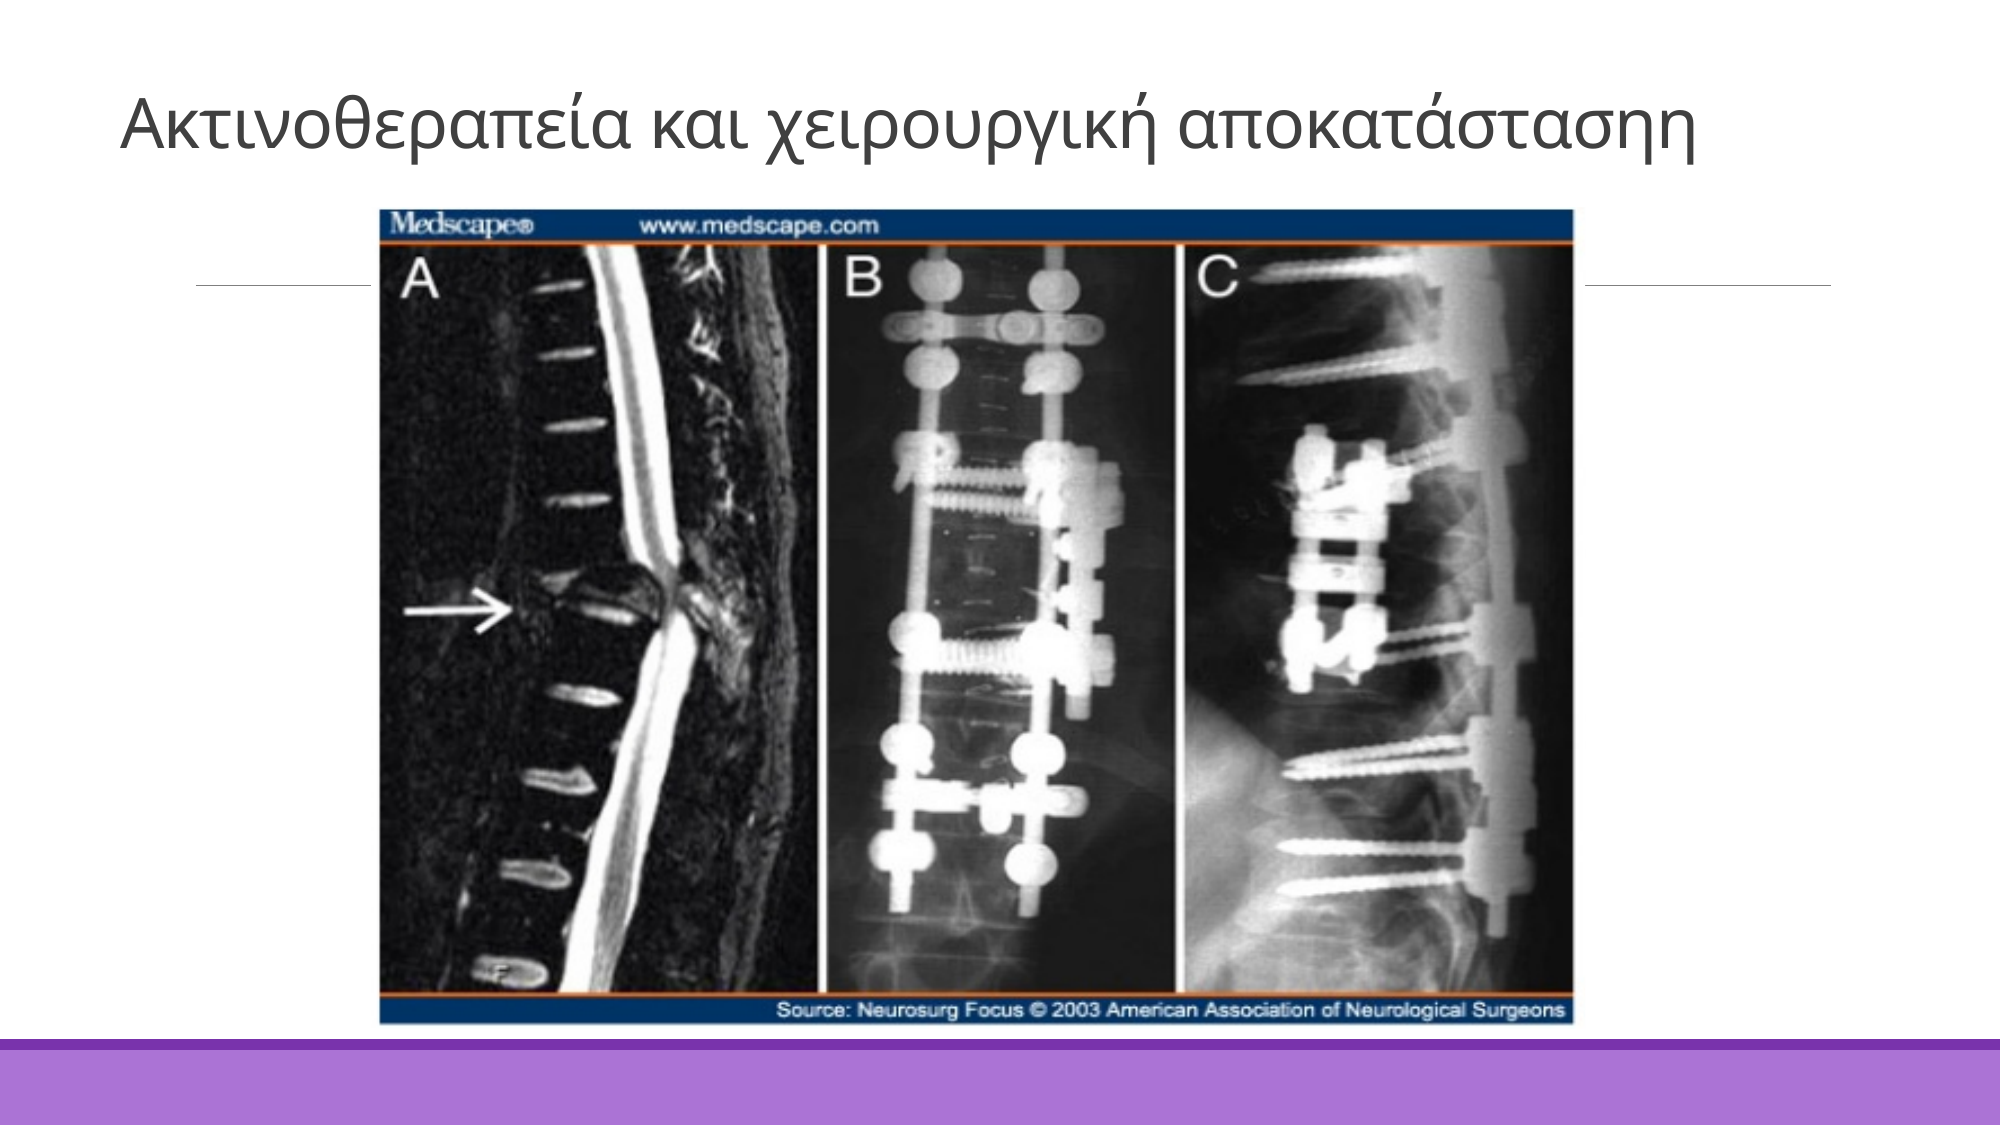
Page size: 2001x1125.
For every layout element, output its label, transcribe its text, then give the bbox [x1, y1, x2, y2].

picture [371, 207, 1586, 1029]
title Ακτινοθεραπεία και χειρουργική αποκατάστασηη [105, 47, 1932, 171]
